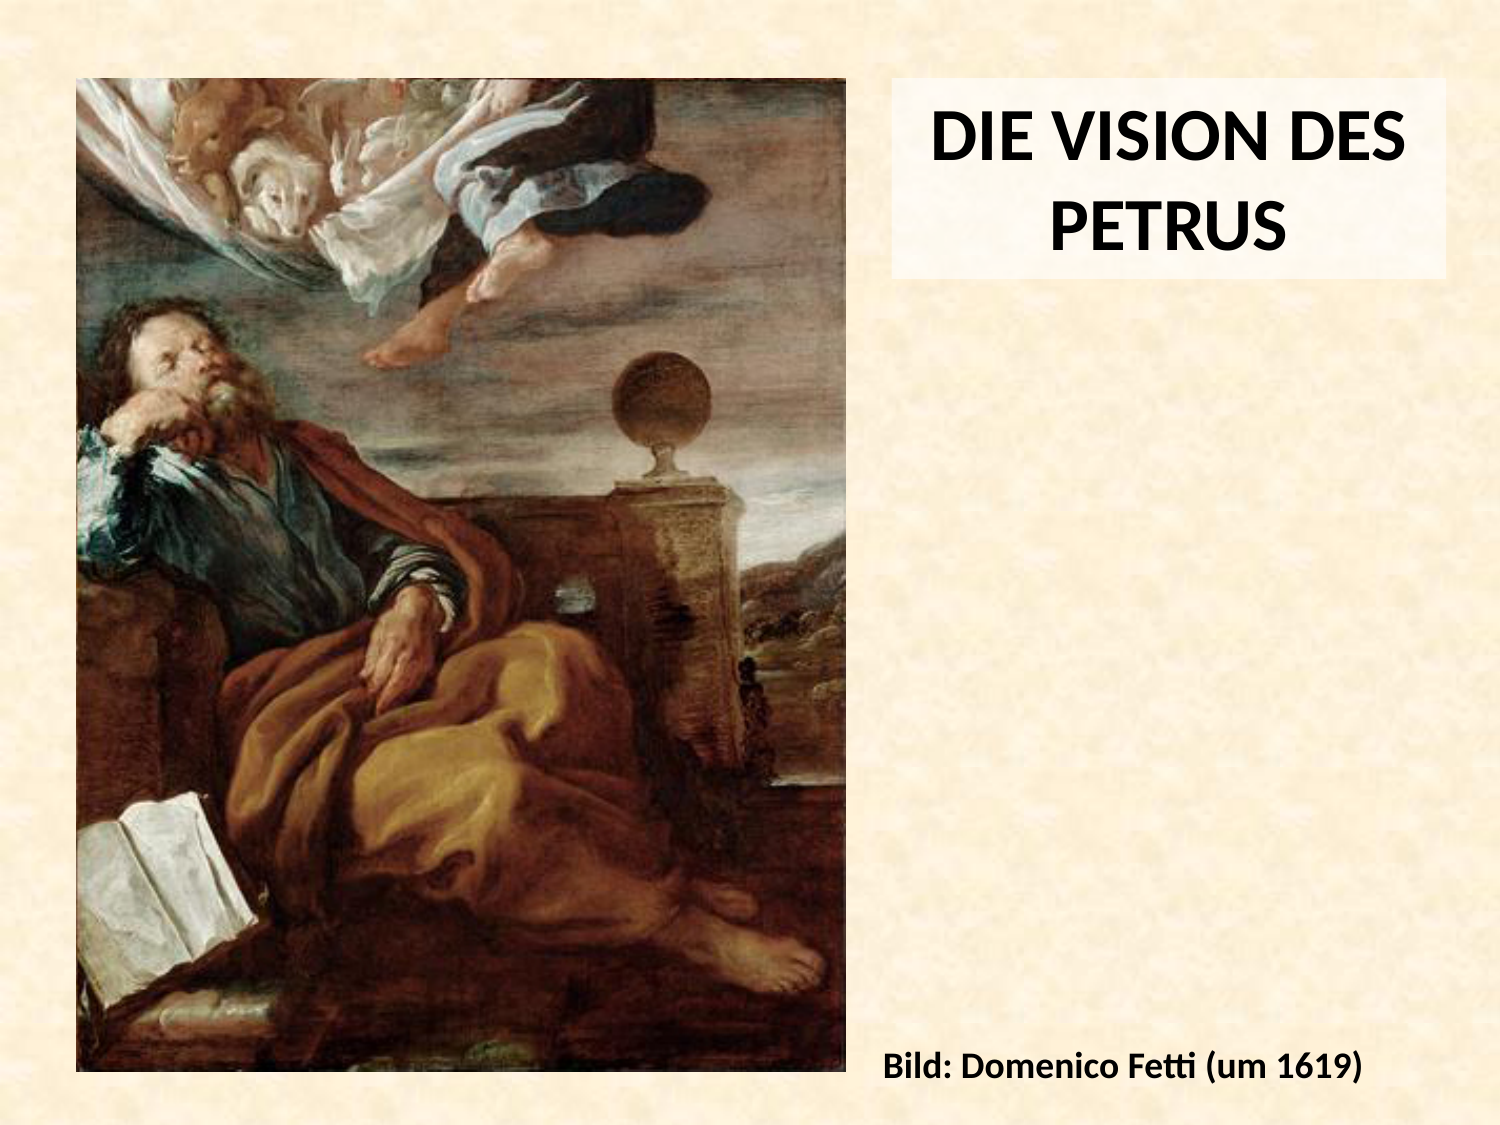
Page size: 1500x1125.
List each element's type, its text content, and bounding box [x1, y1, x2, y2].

text_box Bild: Domenico Fetti (um 1619) [868, 1033, 1392, 1094]
picture [0, 0, 1500, 1125]
text_box DIE VISION DES PETRUS [891, 78, 1447, 279]
